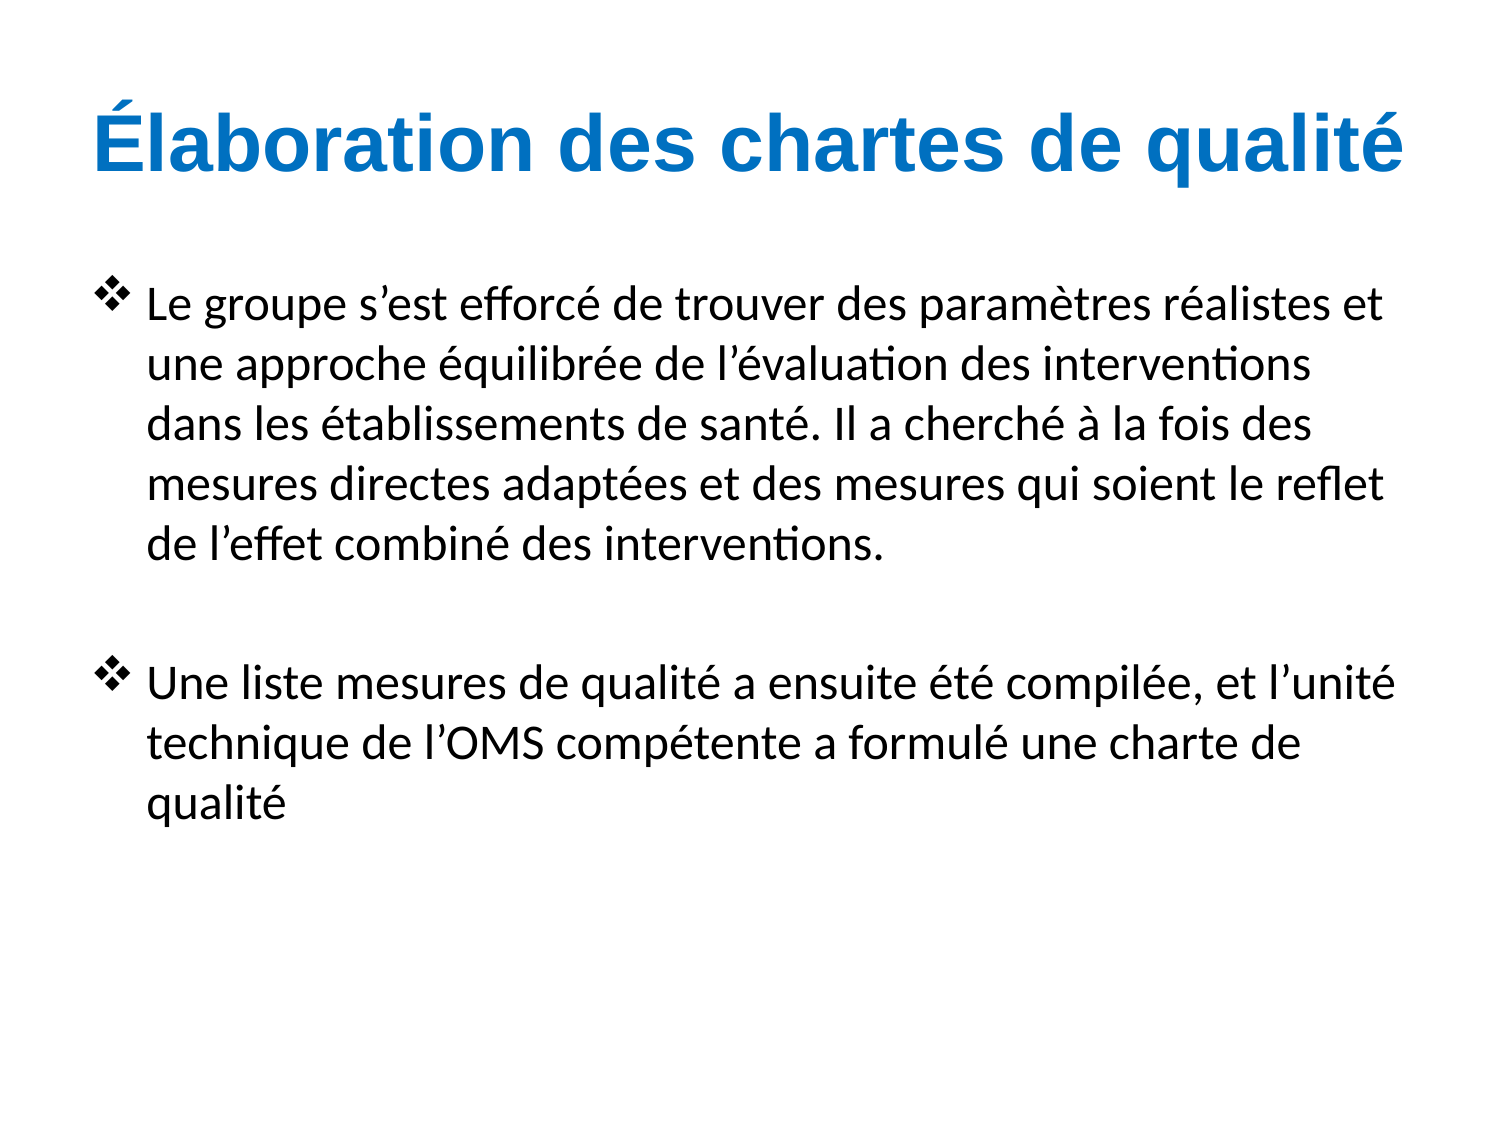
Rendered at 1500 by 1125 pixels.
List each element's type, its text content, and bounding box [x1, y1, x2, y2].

list Le groupe s’est efforcé de trouver des paramètres réalistes et une approche équilibrée de l’évaluation des interventions dans les établissements de santé. Il a cherché à la fois des mesures directes adaptées et des mesures qui soient le reflet de l’effet combiné des interventions. Une liste mesures de qualité a ensuite été compilée, et l’unité technique de l’OMS compétente a formulé une charte de qualité [75, 262, 1425, 1005]
title Élaboration des chartes de qualité [75, 45, 1425, 233]
